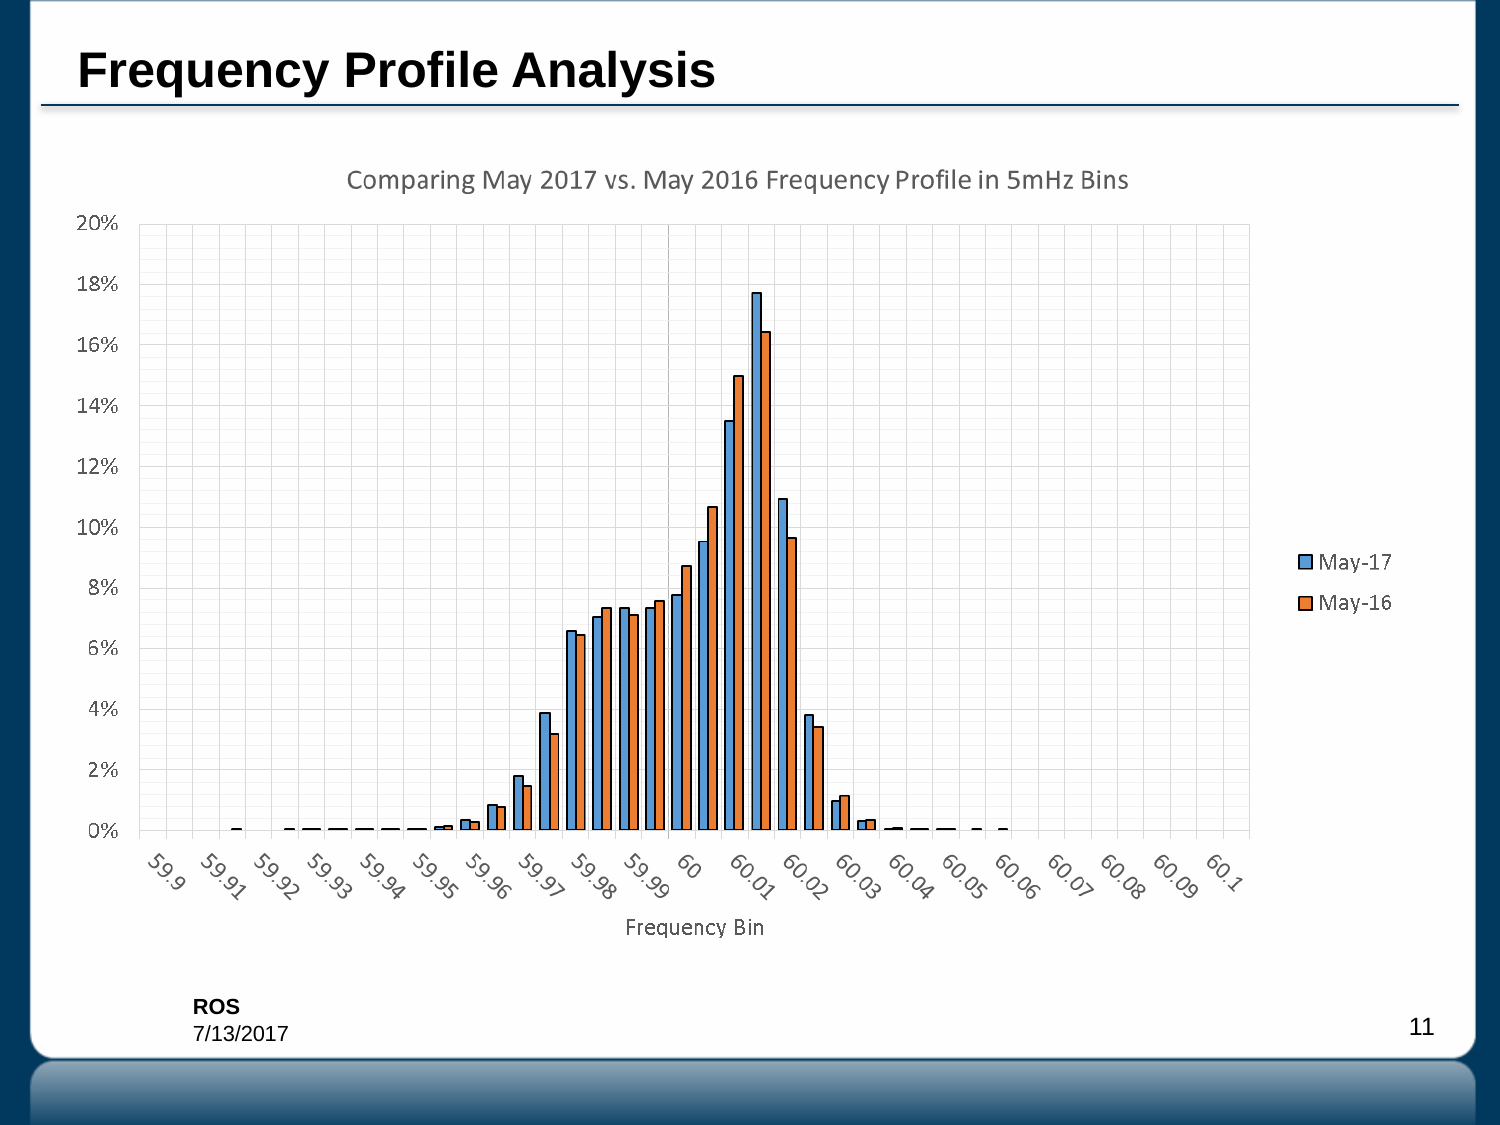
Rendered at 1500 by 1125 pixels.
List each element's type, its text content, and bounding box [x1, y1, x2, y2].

title Frequency Profile Analysis [62, 29, 1450, 106]
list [61, 145, 1413, 966]
picture [0, 0, 1500, 1125]
